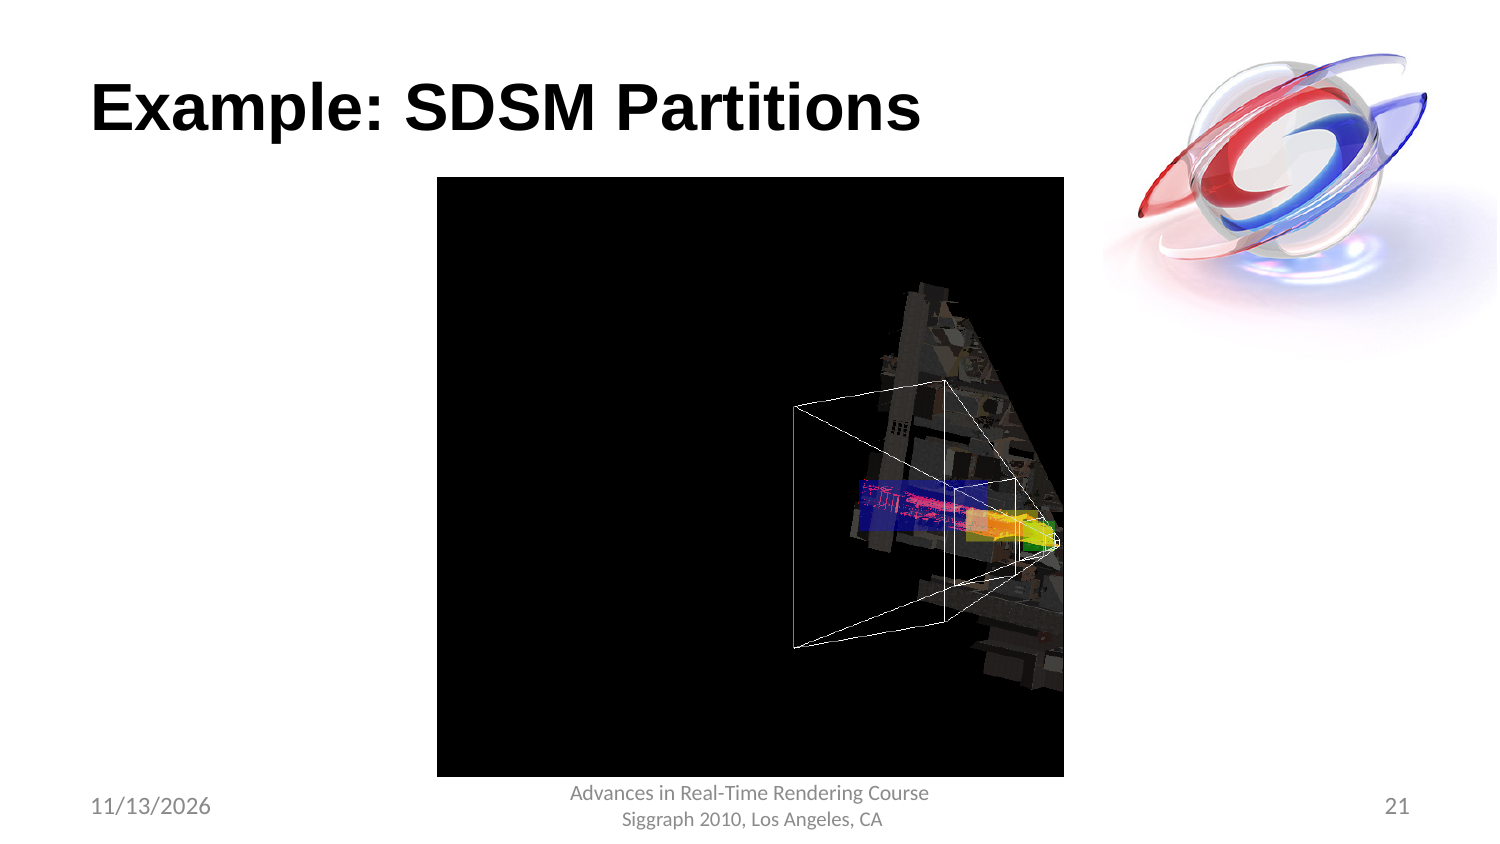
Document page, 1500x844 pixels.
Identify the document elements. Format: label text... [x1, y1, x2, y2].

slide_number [75, 782, 425, 828]
picture [1103, 0, 1497, 394]
title Example: SDSM Partitions [74, 33, 1426, 175]
footer Advances in Real-Time Rendering Course Siggraph 2010, Los Angeles, CA [512, 786, 988, 828]
slide_number 21 [1074, 782, 1425, 828]
picture [436, 176, 1064, 778]
